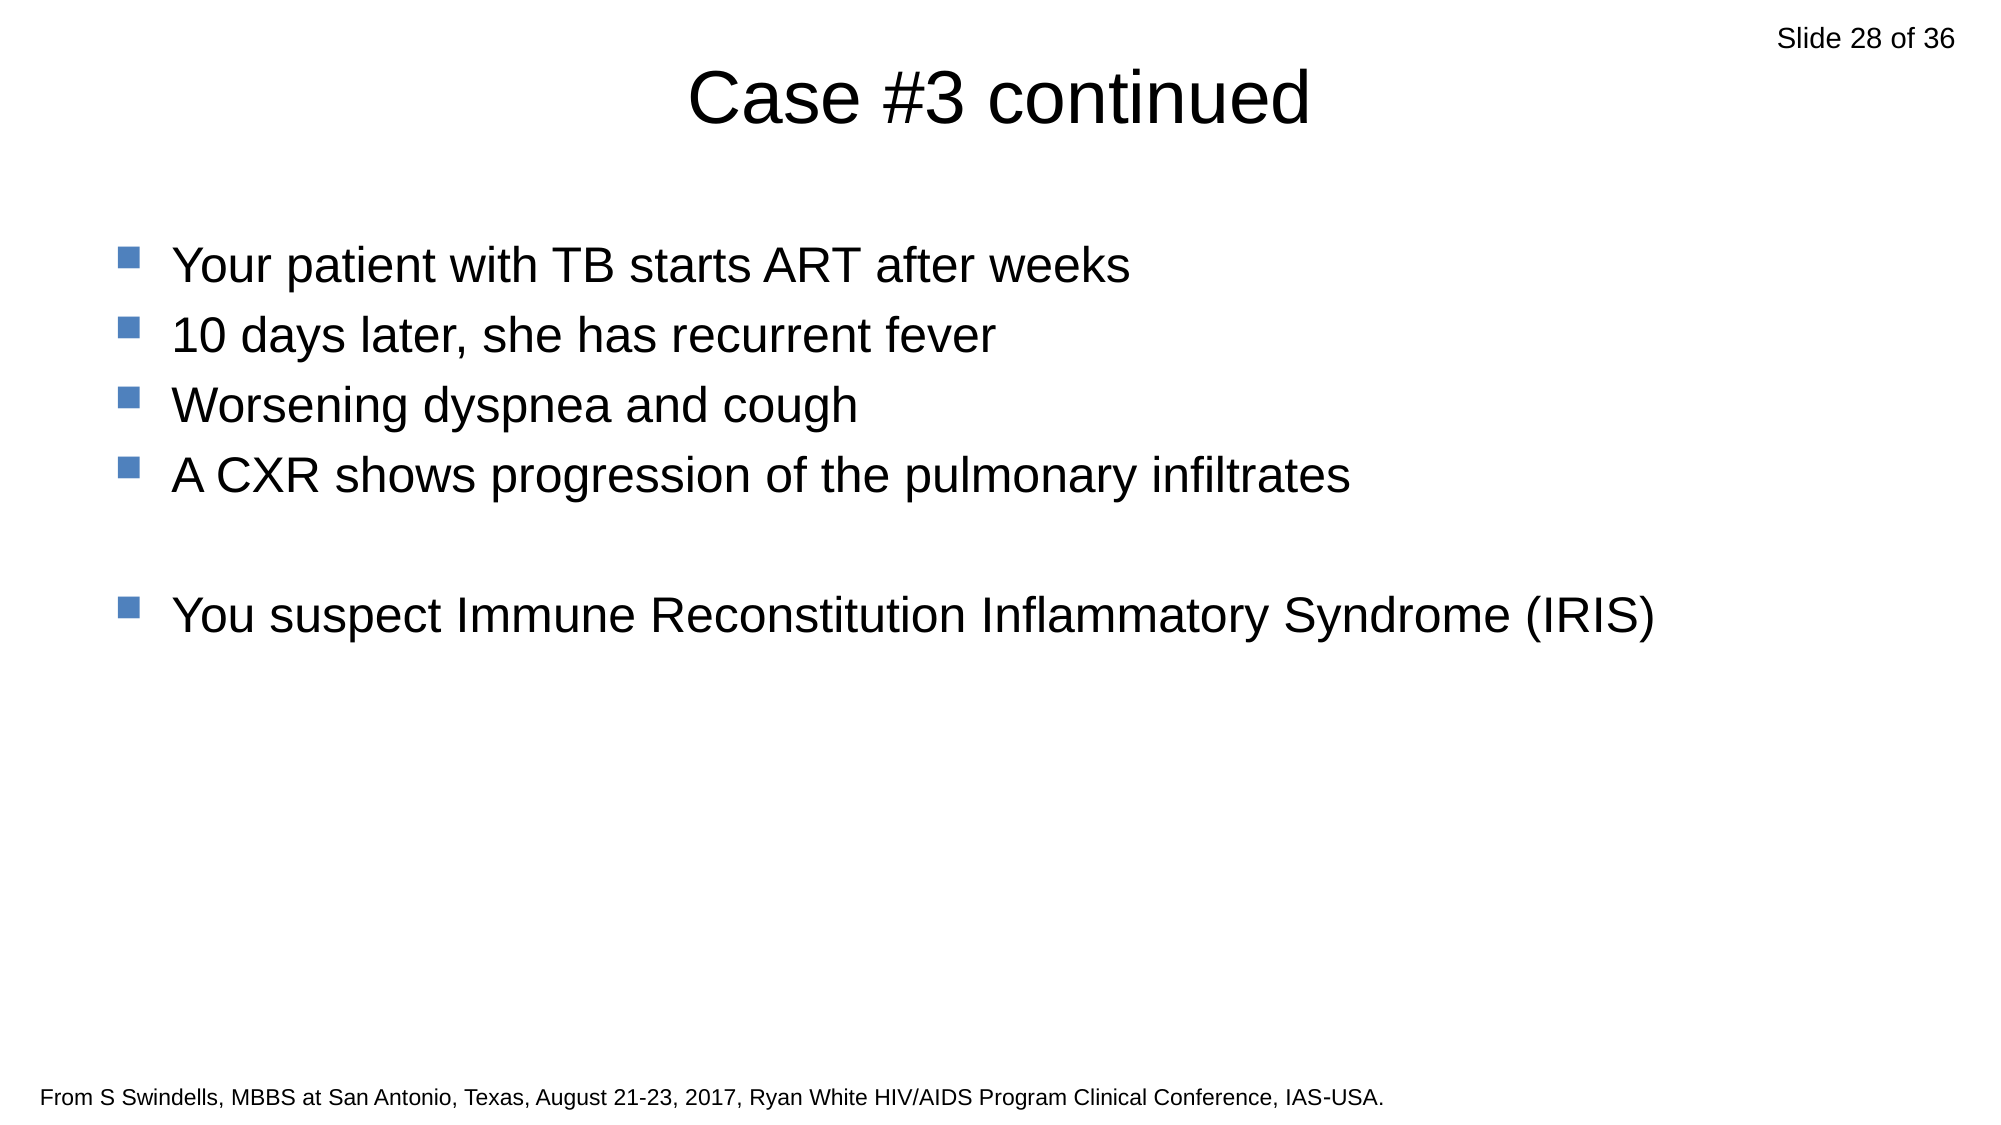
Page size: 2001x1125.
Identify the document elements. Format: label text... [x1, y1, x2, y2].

title Case #3 continued [0, 0, 2000, 188]
list Your patient with TB starts ART after weeks 10 days later, she has recurrent fever Worsening dyspnea and cough A CXR shows progression of the pulmonary infiltrates You suspect Immune Reconstitution Inflammatory Syndrome (IRIS) [99, 224, 1901, 1088]
text_box Slide 28 of 36 [1637, 12, 1971, 63]
